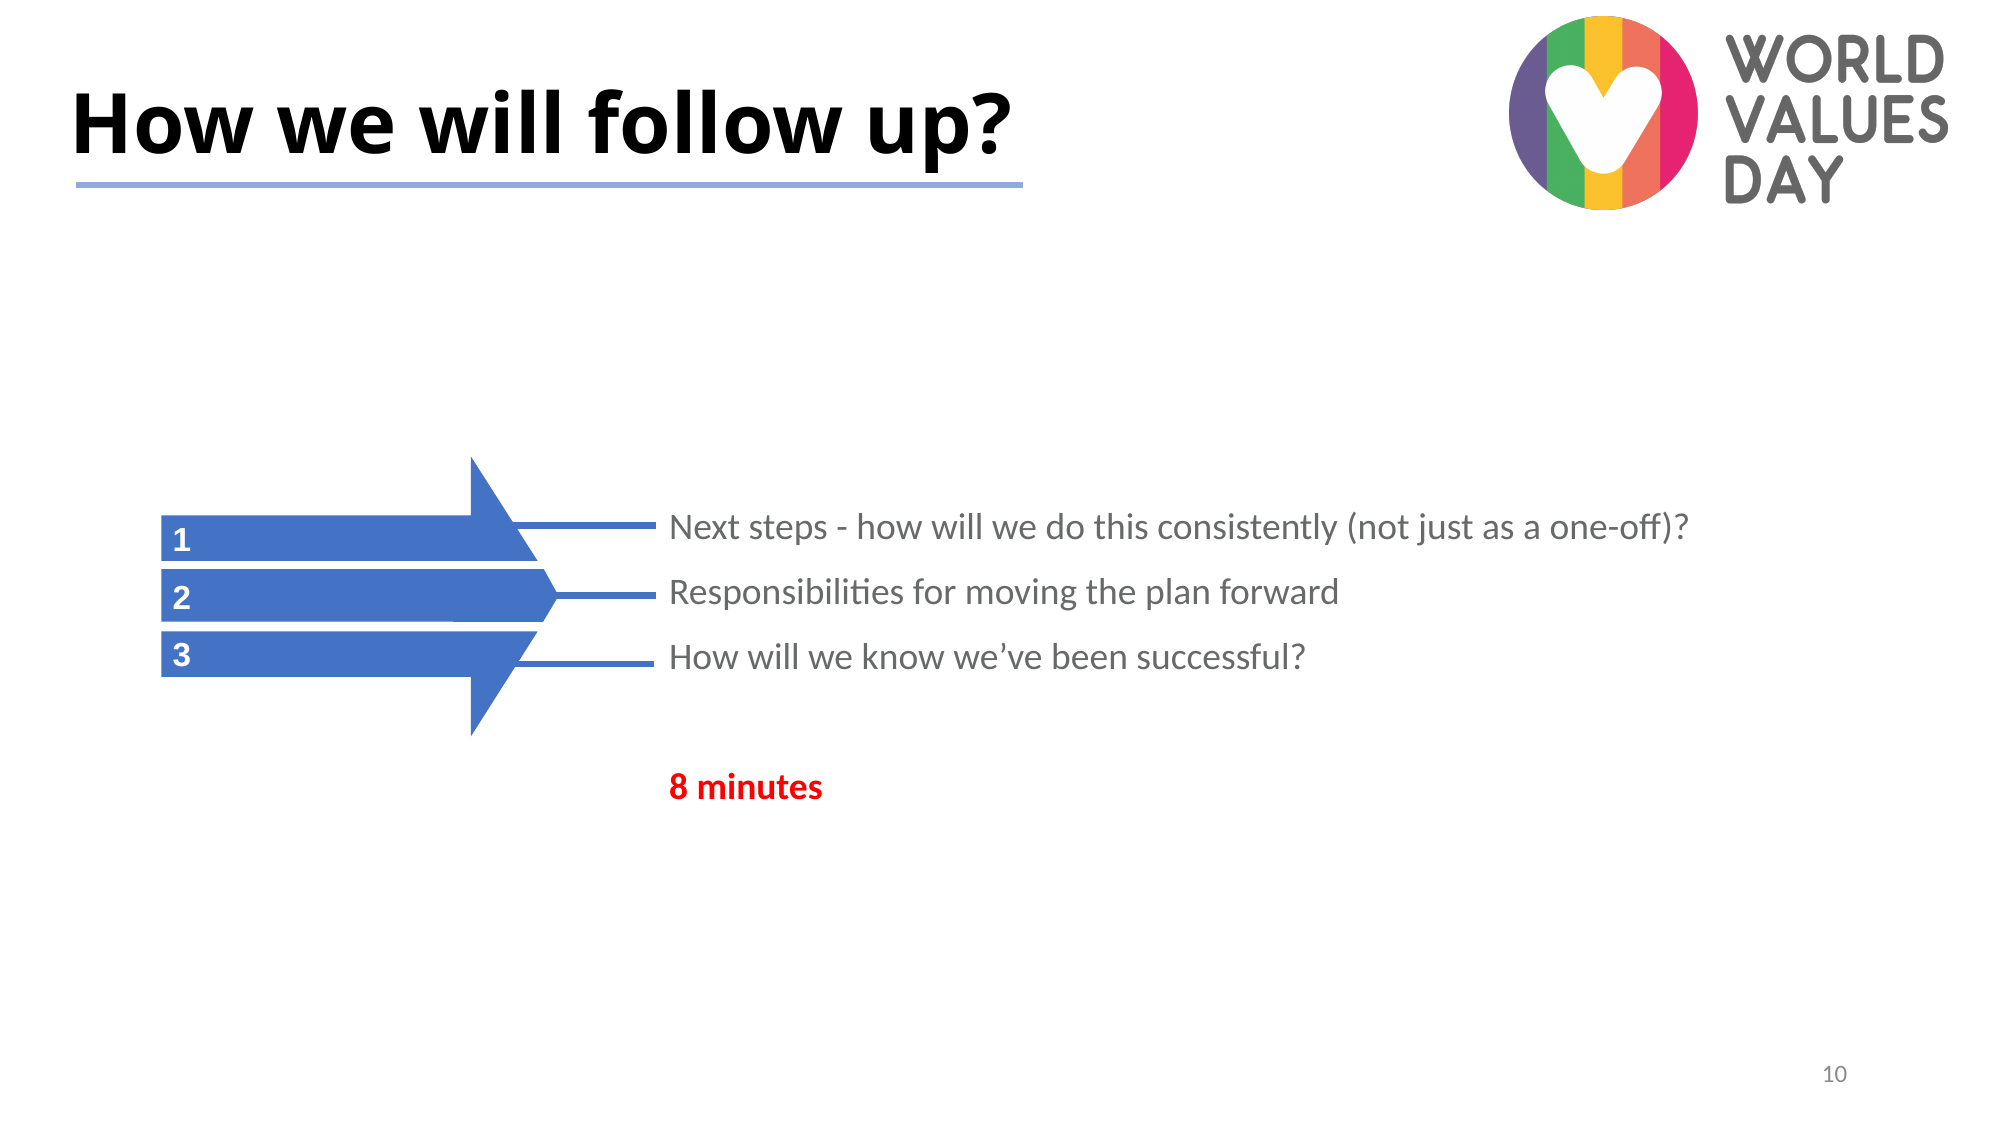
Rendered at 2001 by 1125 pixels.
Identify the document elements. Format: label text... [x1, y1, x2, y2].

text_box Next steps - how will we do this consistently (not just as a one-off)? Responsibilities for moving the plan forward How will we know we’ve been successful? 8 minutes [654, 429, 1930, 1044]
slide_number 10 [1412, 1042, 1863, 1103]
picture [1509, 16, 1948, 210]
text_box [75, 456, 559, 737]
text_box How we will follow up? [55, 74, 1780, 292]
